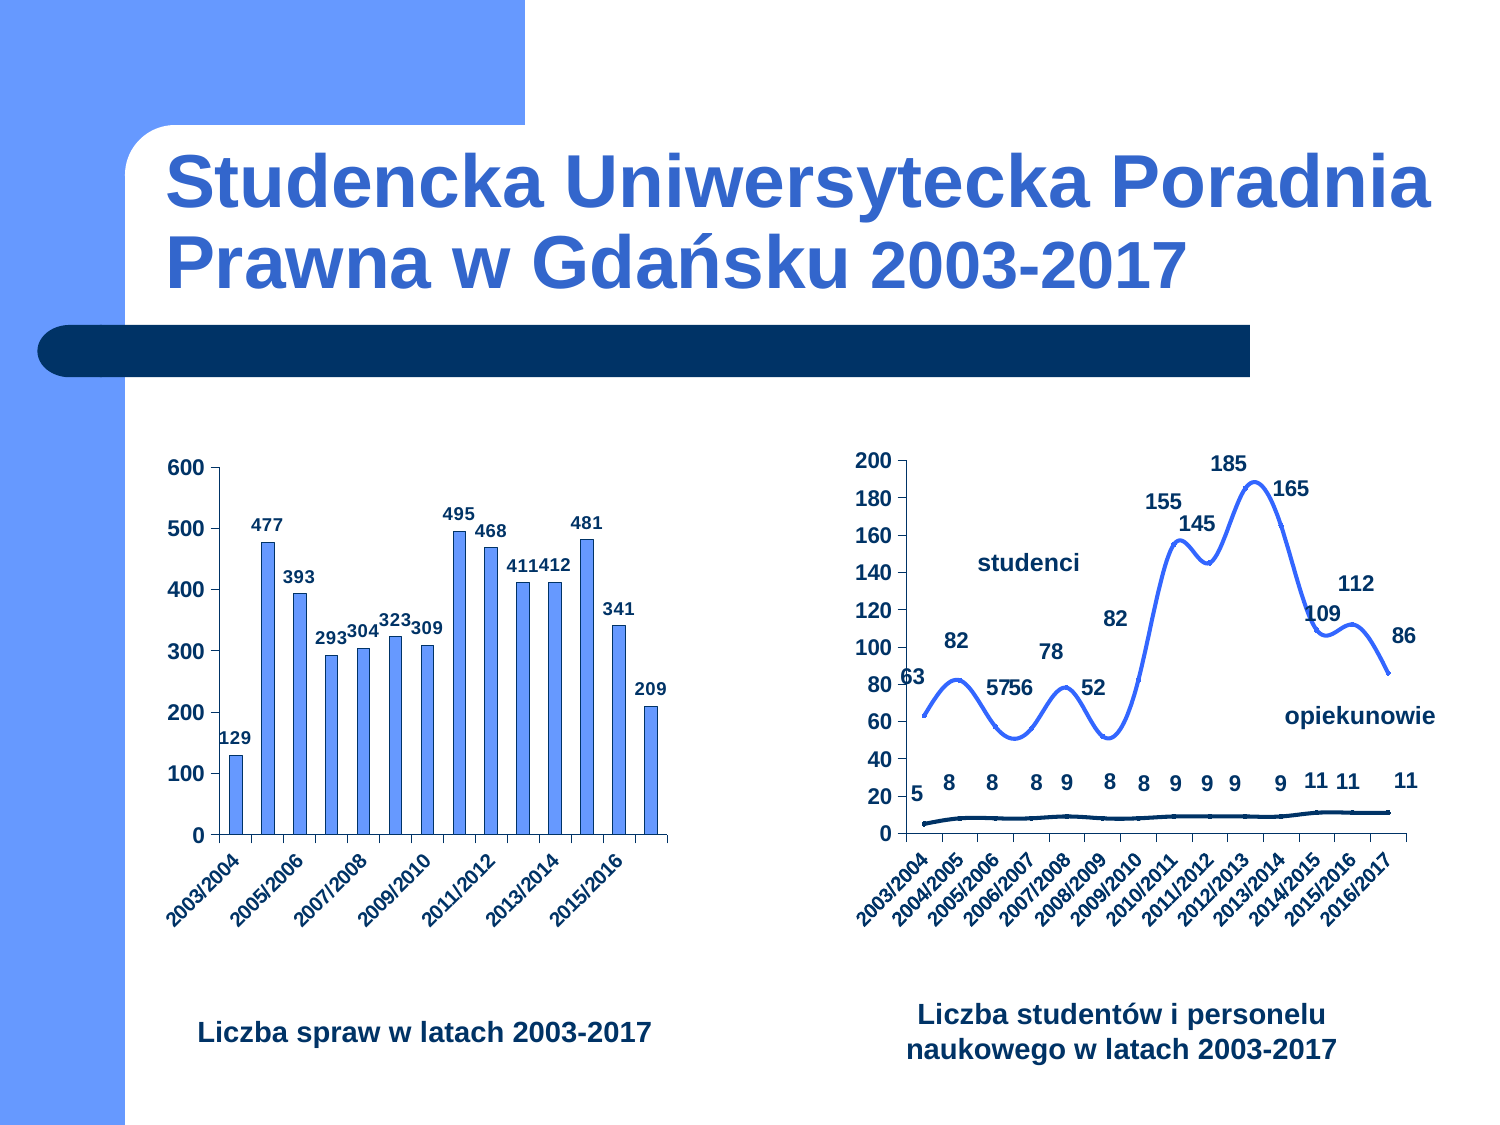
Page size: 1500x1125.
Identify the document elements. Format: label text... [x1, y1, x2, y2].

text_box opiekunowie [1423, 692, 1459, 738]
title Studencka Uniwersytecka Poradnia Prawna w Gdańsku 2003-2017 [149, 124, 1463, 313]
text_box Liczba spraw w latach 2003-2017 [171, 1005, 679, 1056]
chart [134, 423, 683, 968]
chart [796, 408, 1419, 948]
text_box Liczba studentów i personelu naukowego w latach 2003-2017 [868, 987, 1376, 1073]
